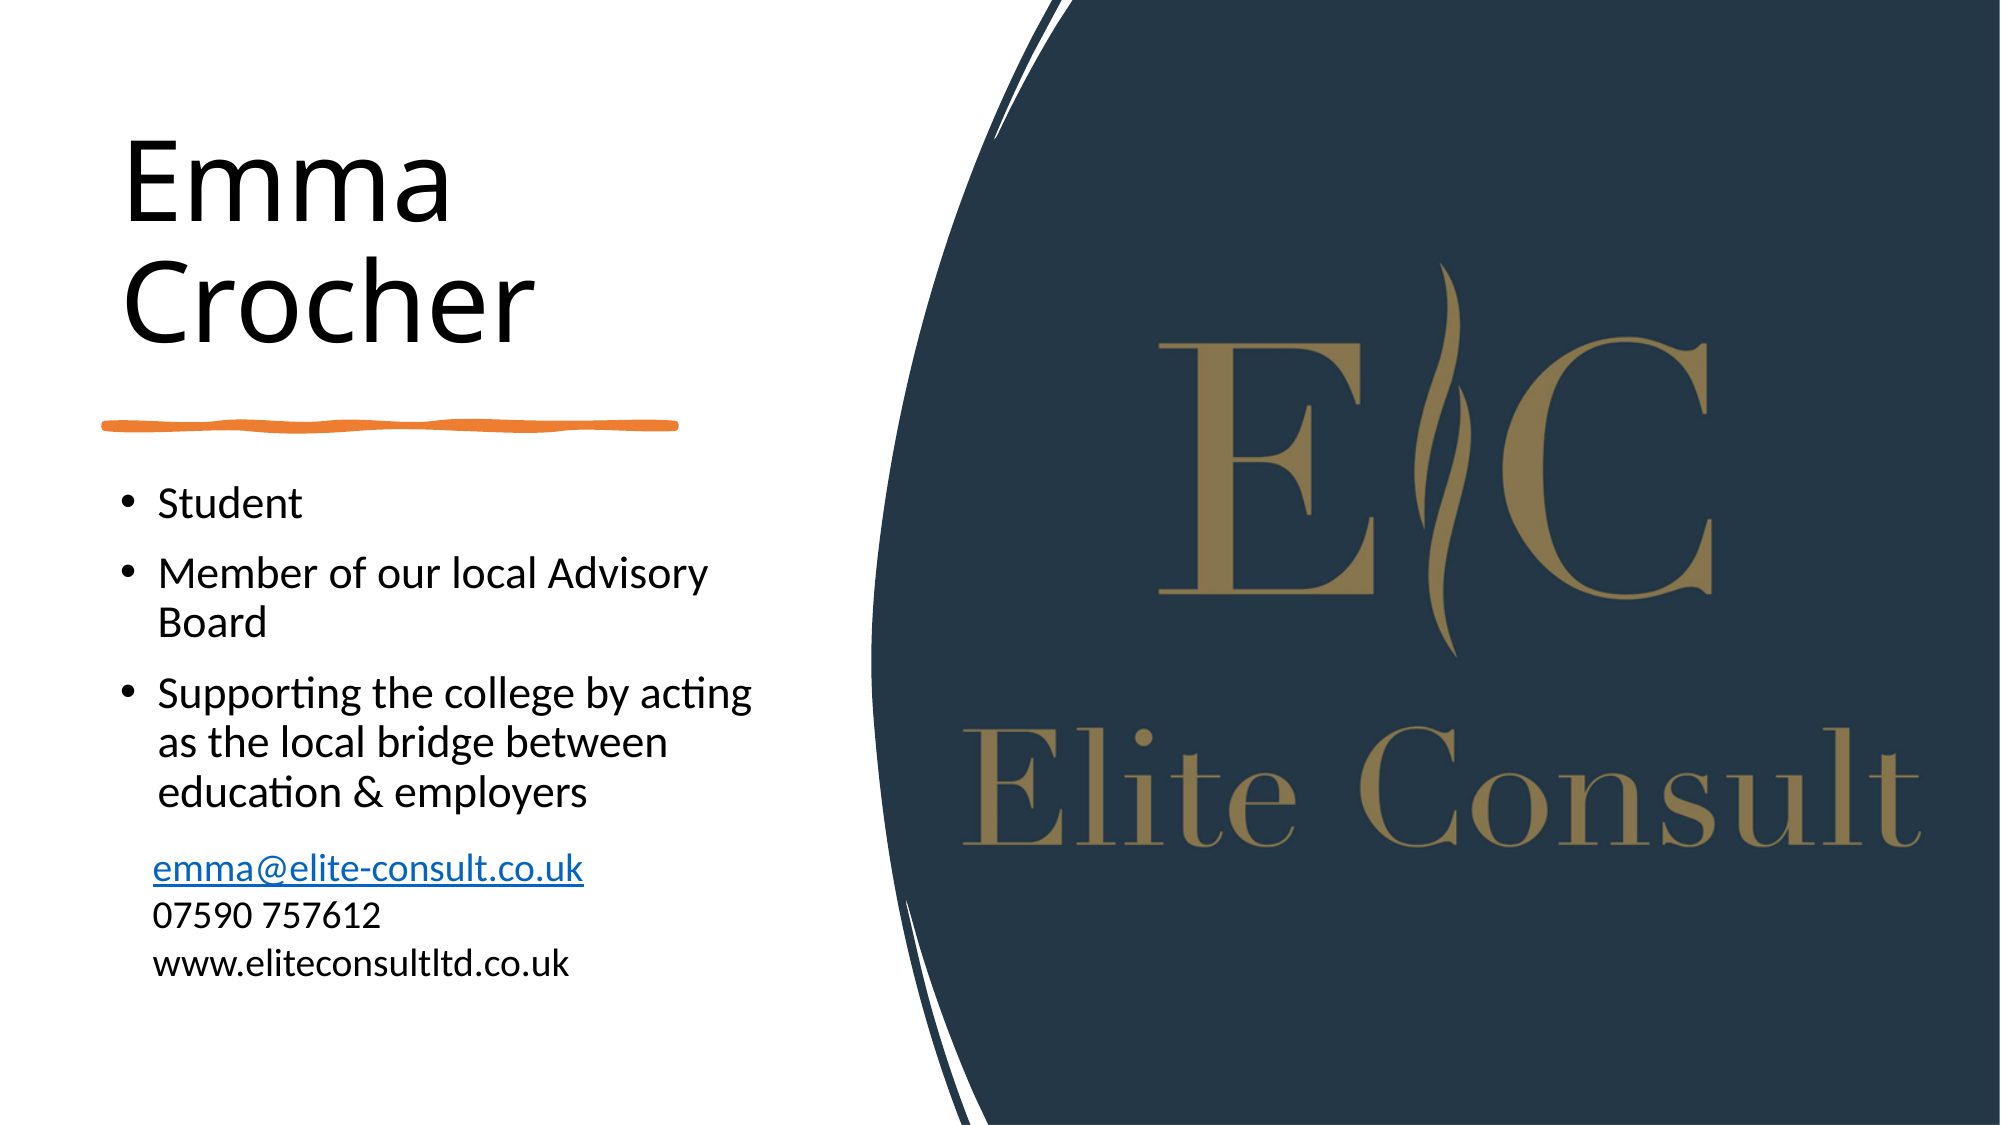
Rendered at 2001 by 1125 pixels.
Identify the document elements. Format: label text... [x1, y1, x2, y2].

text_box [0, 0, 871, 1125]
text_box emma@elite-consult.co.uk 07590 757612 www.eliteconsultltd.co.uk [137, 834, 610, 992]
text_box [103, 421, 676, 431]
picture [871, 0, 2000, 1125]
list Student Member of our local Advisory Board Supporting the college by acting as the local bridge between education & employers [105, 471, 802, 1016]
title Emma Crocher [105, 53, 822, 375]
